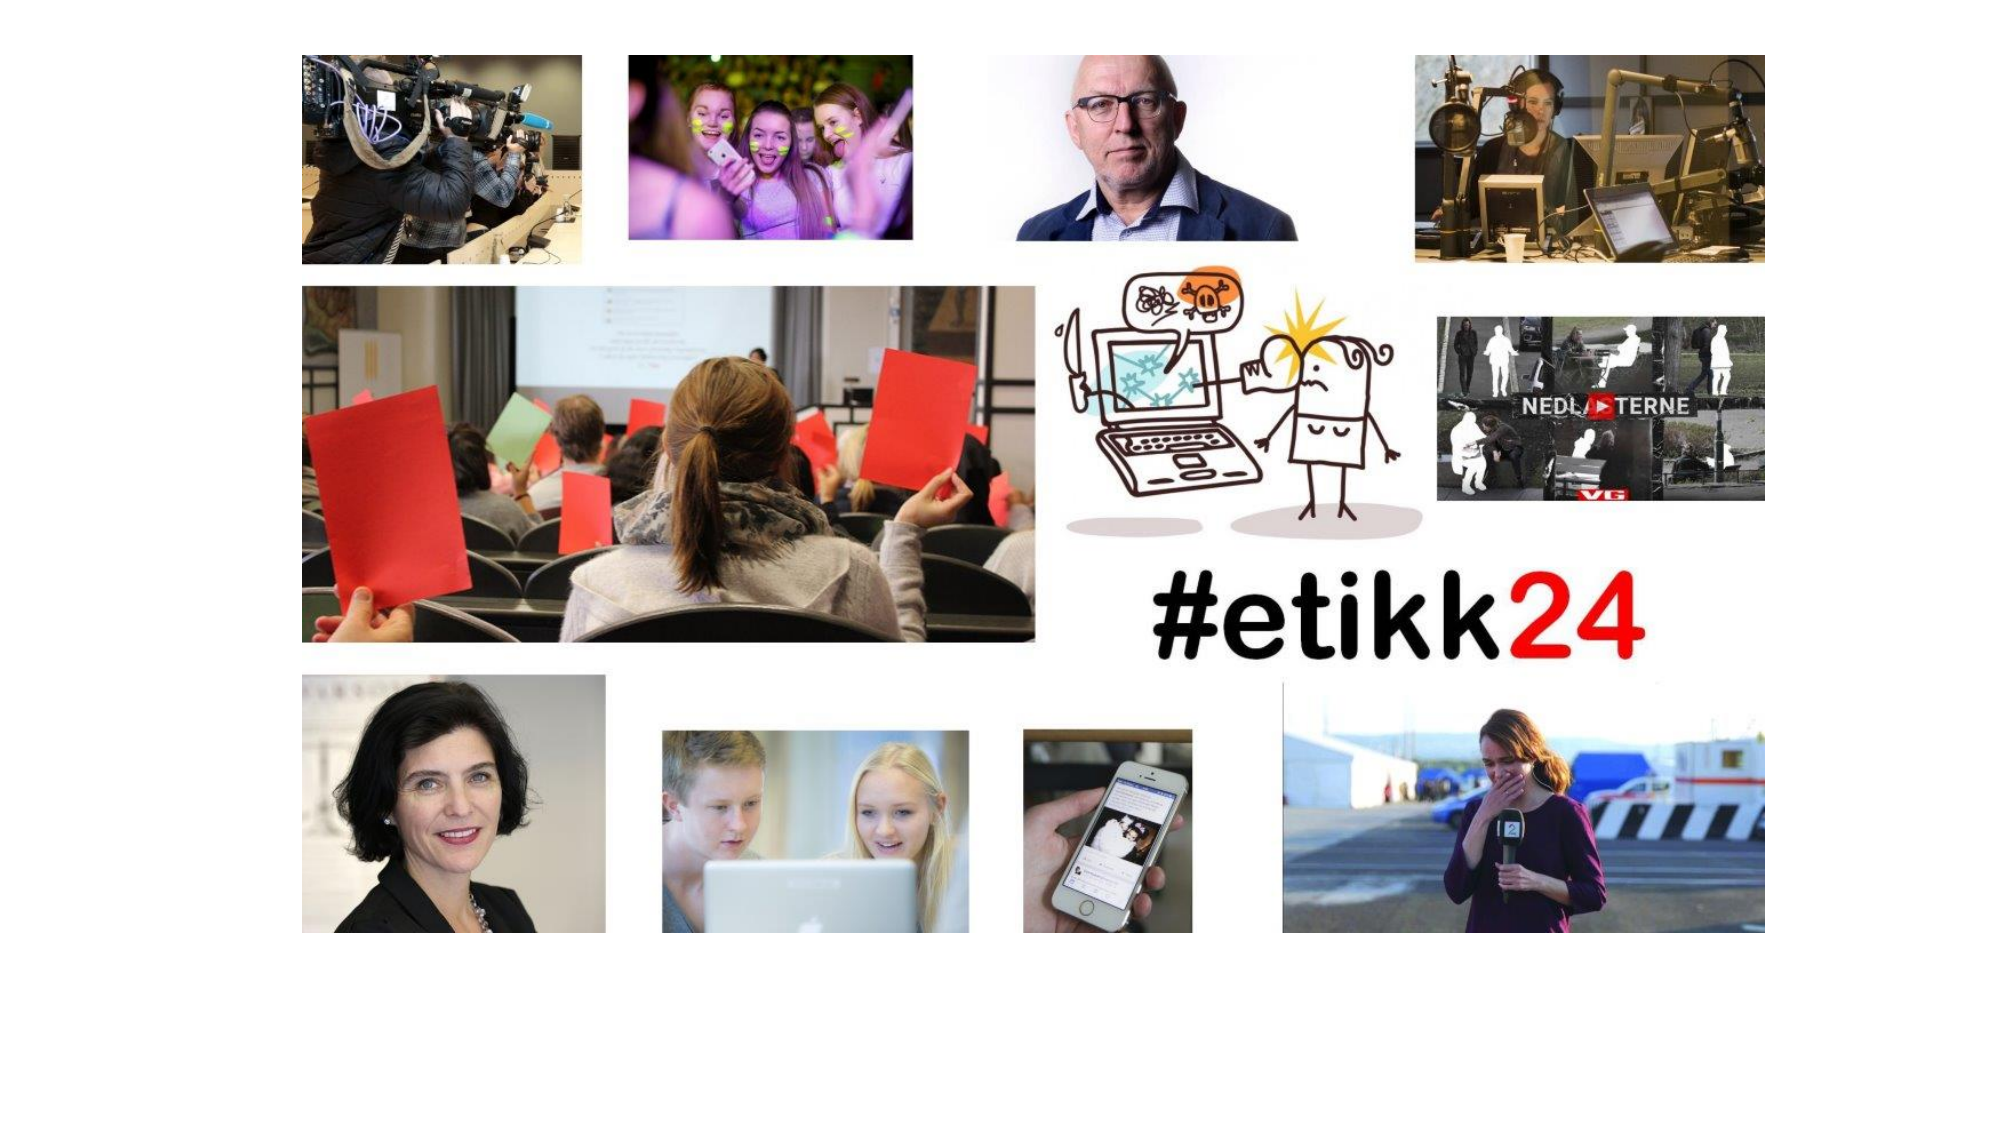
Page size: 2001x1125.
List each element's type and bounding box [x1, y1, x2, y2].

picture [302, 55, 1765, 933]
